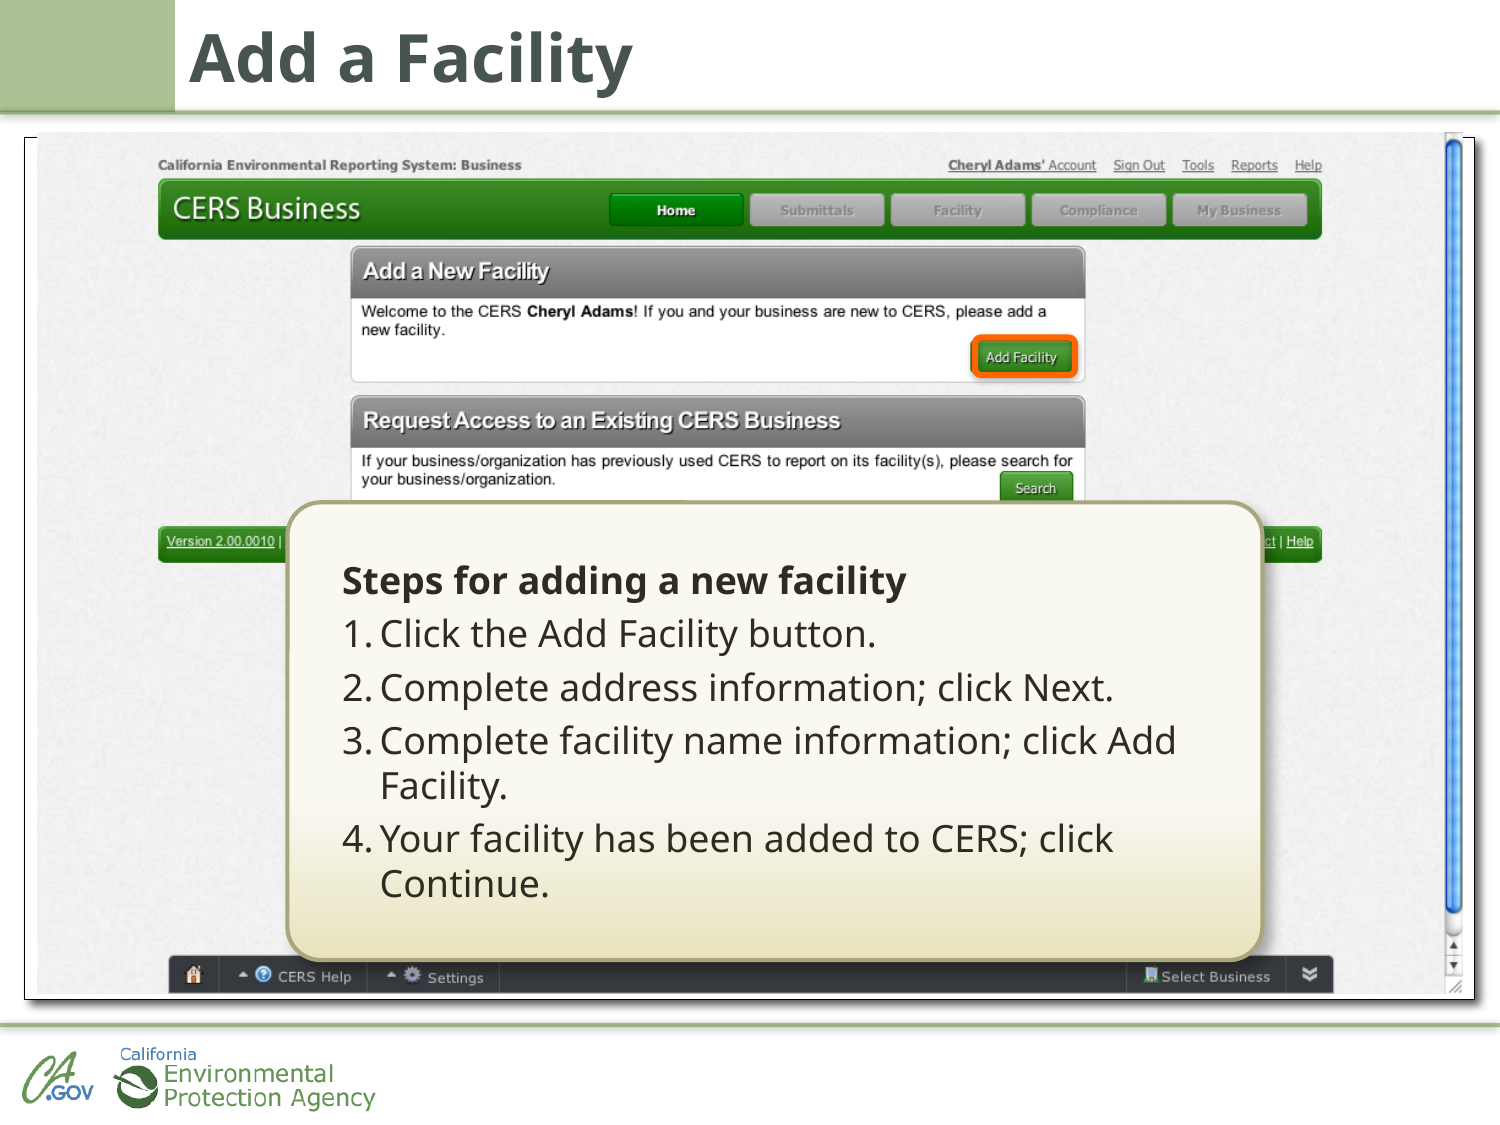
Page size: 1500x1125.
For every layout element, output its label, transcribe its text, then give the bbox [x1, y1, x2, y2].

picture [24, 131, 1476, 1001]
picture [12, 1049, 100, 1107]
picture [112, 1042, 438, 1113]
title Add a Facility [174, 0, 1450, 113]
